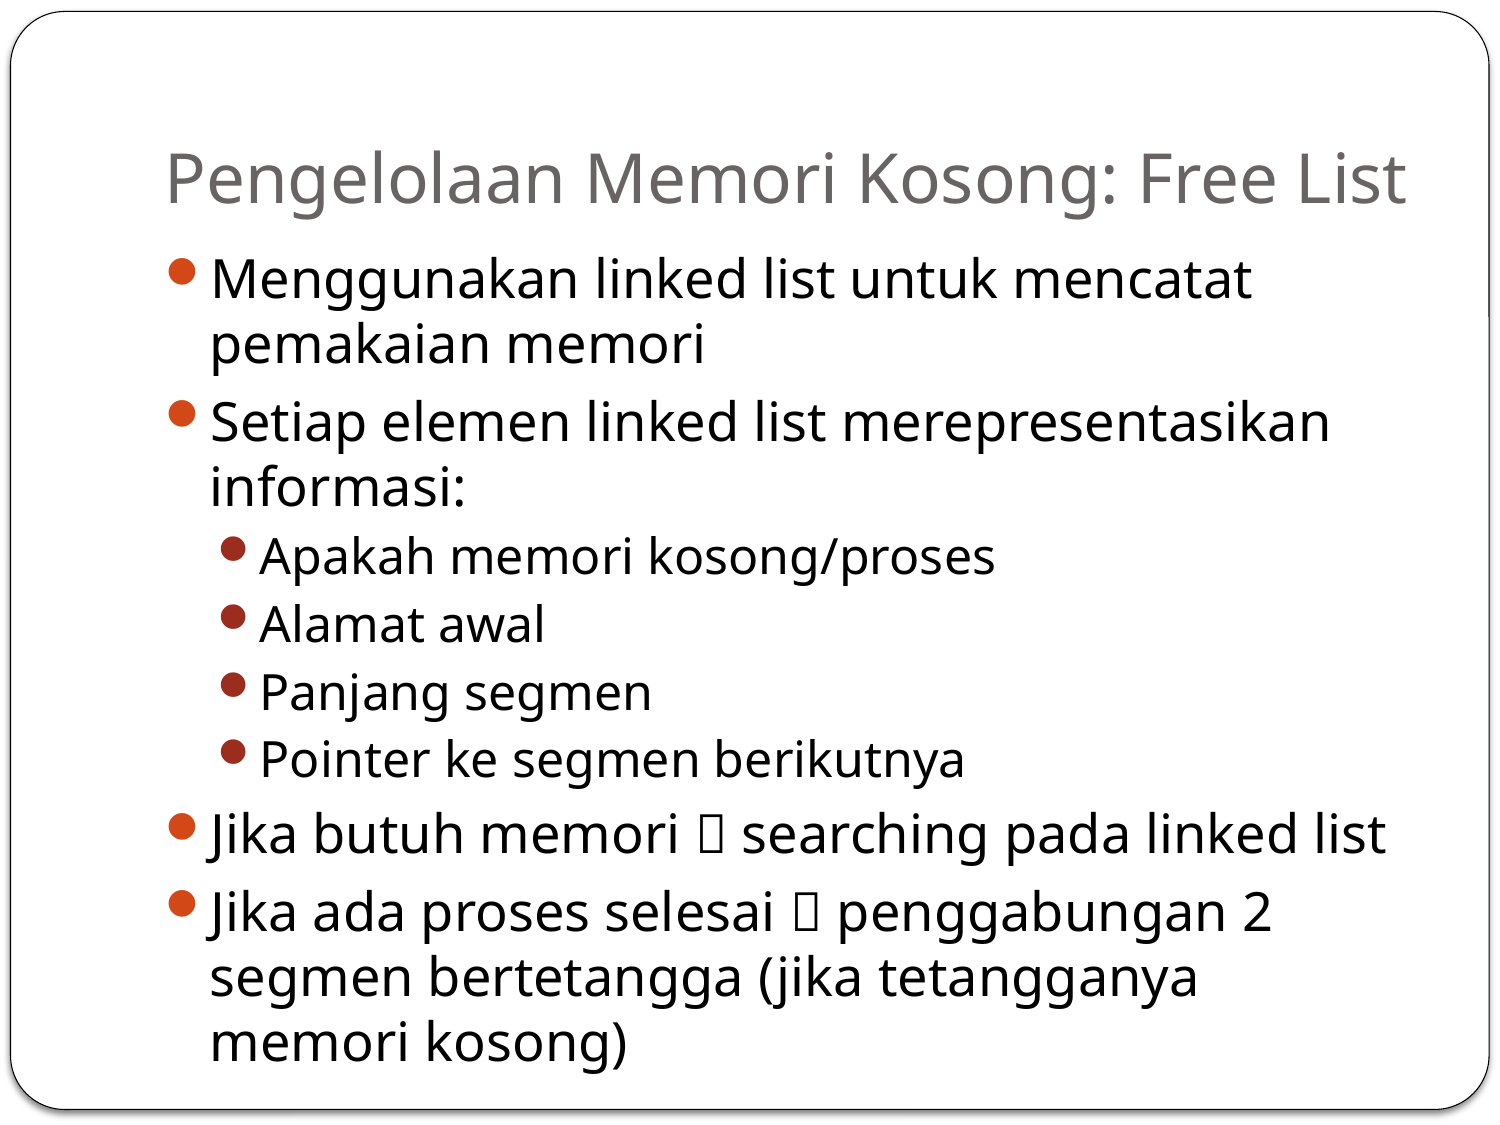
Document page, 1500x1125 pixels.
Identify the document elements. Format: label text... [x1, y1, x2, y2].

list Menggunakan linked list untuk mencatat pemakaian memori Setiap elemen linked list merepresentasikan informasi: Apakah memori kosong/proses Alamat awal Panjang segmen Pointer ke segmen berikutnya Jika butuh memori  searching pada linked list Jika ada proses selesai  penggabungan 2 segmen bertetangga (jika tetangganya memori kosong) [150, 237, 1425, 988]
title Pengelolaan Memori Kosong: Free List [150, 45, 1425, 233]
